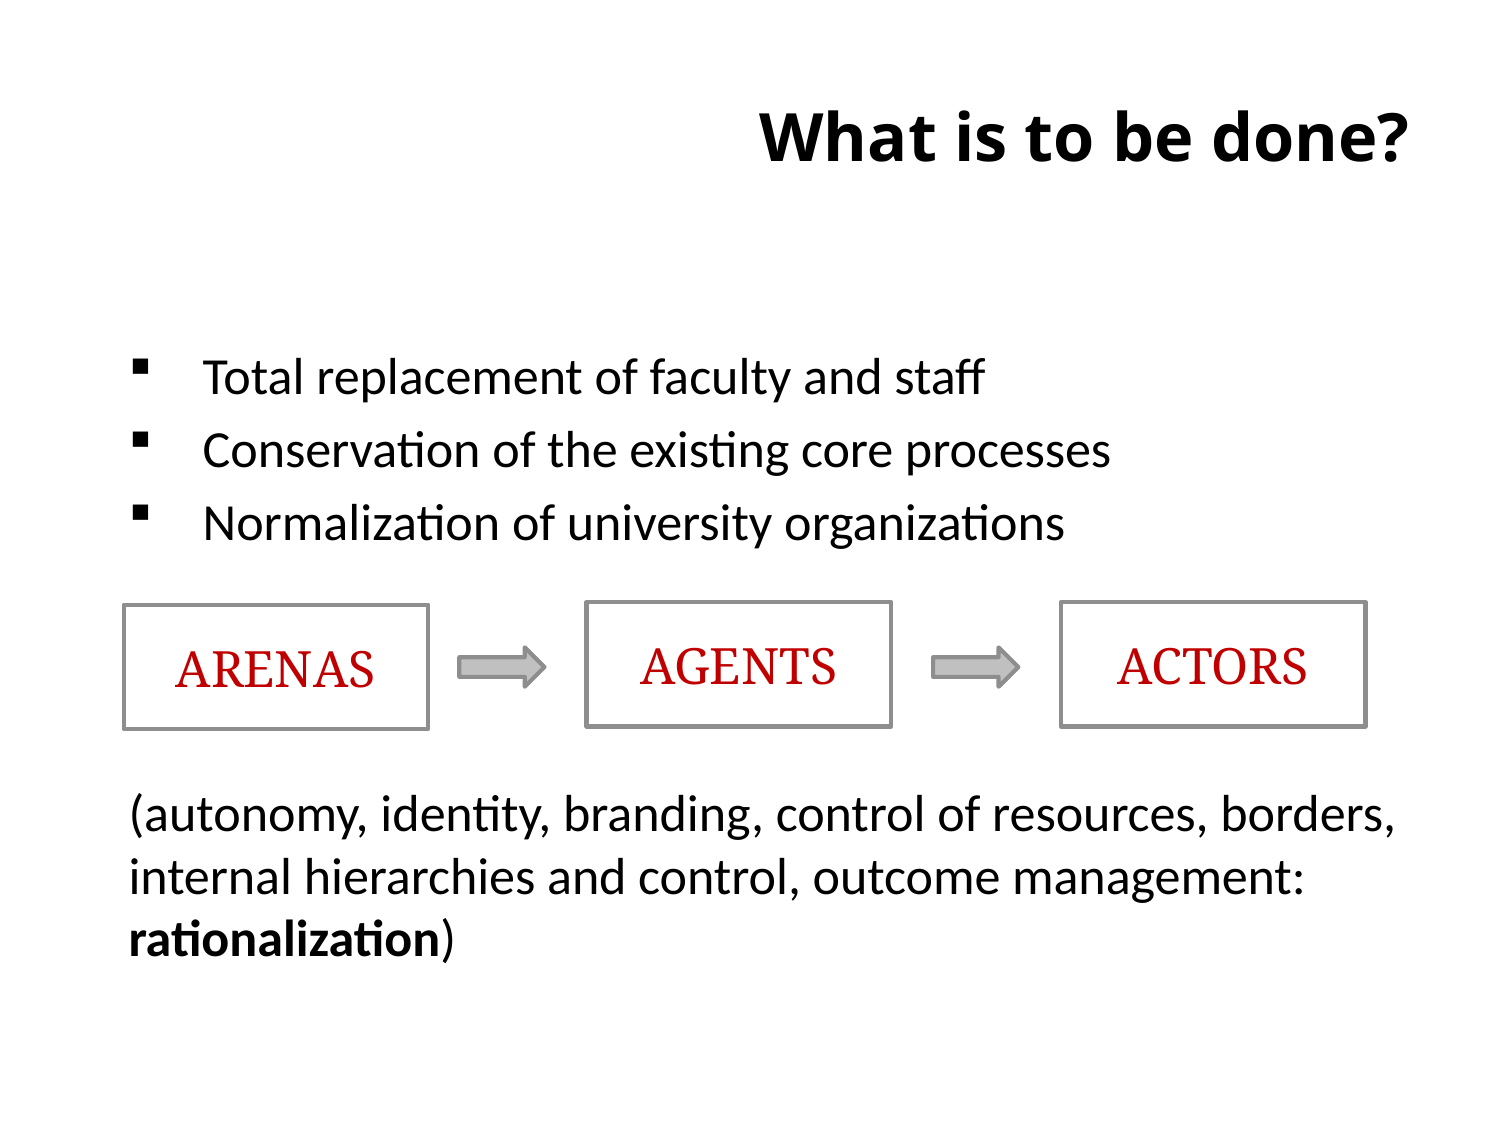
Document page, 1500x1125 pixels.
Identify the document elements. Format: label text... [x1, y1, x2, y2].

text_box [459, 647, 545, 687]
text_box What is to be done? [301, 64, 1425, 207]
text_box [933, 647, 1019, 687]
text_box Total replacement of faculty and staff Conservation of the existing core processes Normalization of university organizations (autonomy, identity, branding, control of resources, borders, internal hierarchies and control, outcome management: rationalization) [113, 334, 1437, 975]
text_box ARENAS [123, 604, 429, 730]
text_box ACTORS [1060, 602, 1366, 727]
text_box AGENTS [586, 602, 892, 727]
